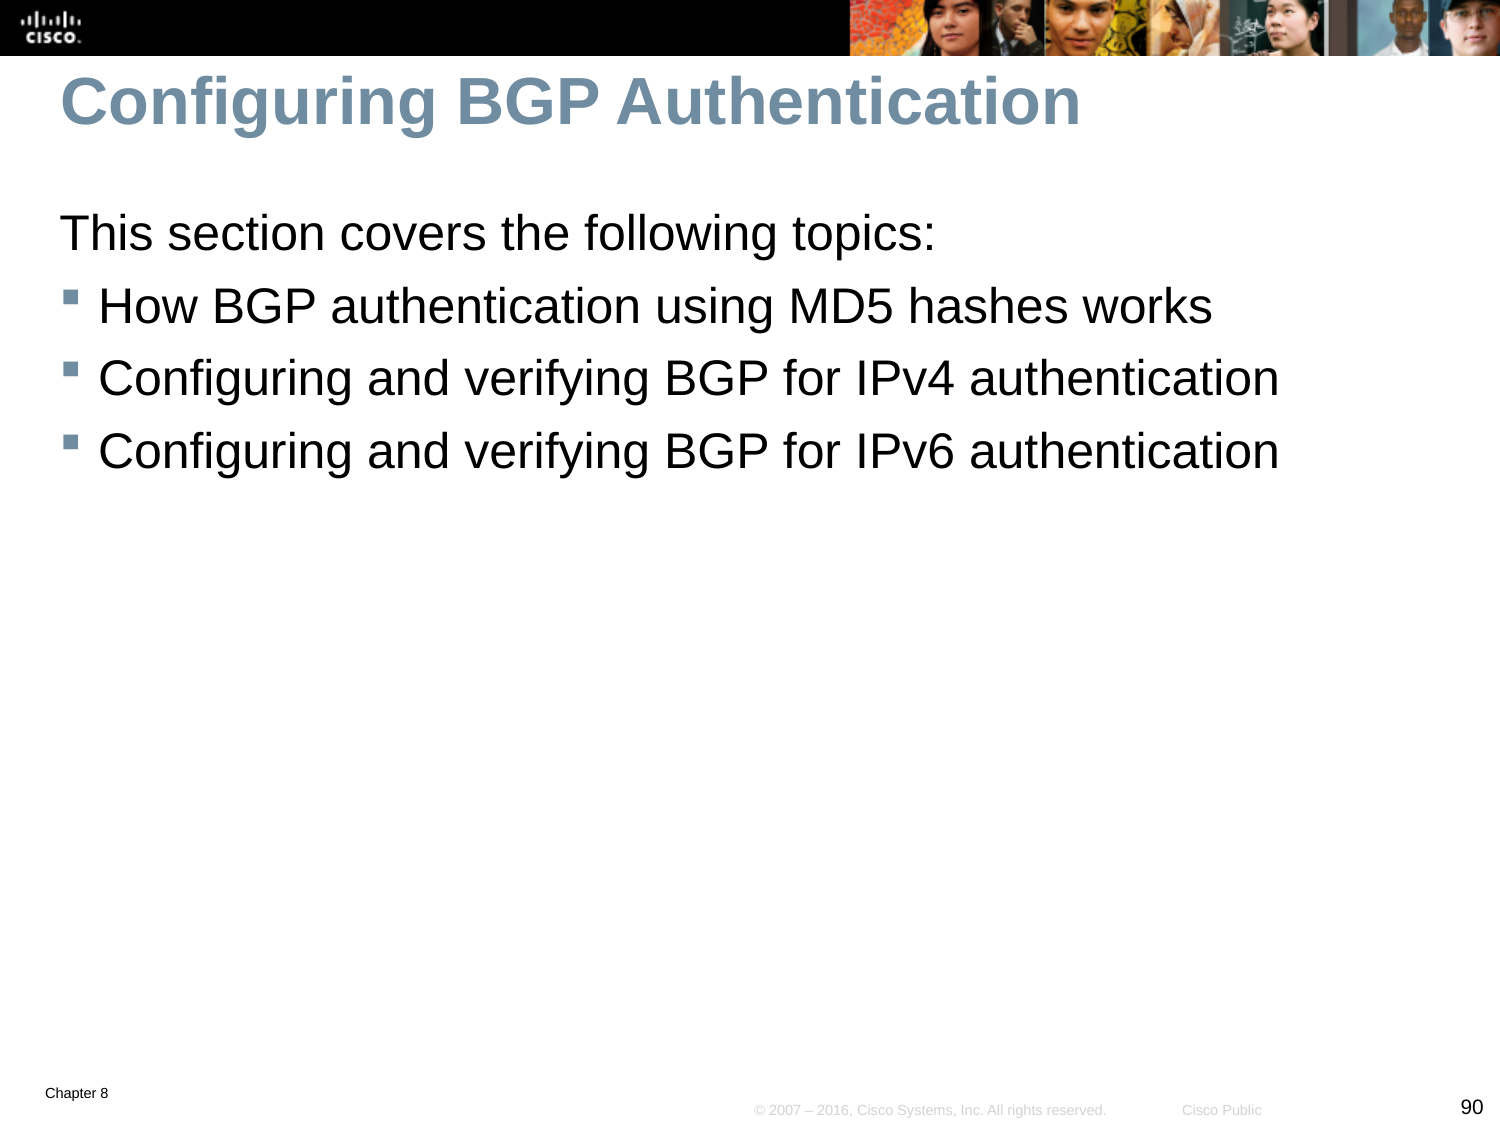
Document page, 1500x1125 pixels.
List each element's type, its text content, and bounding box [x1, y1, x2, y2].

list This section covers the following topics: How BGP authentication using MD5 hashes works Configuring and verifying BGP for IPv4 authentication Configuring and verifying BGP for IPv6 authentication [45, 193, 1444, 1037]
title Configuring BGP Authentication [45, 59, 1444, 182]
picture [0, 0, 1500, 56]
